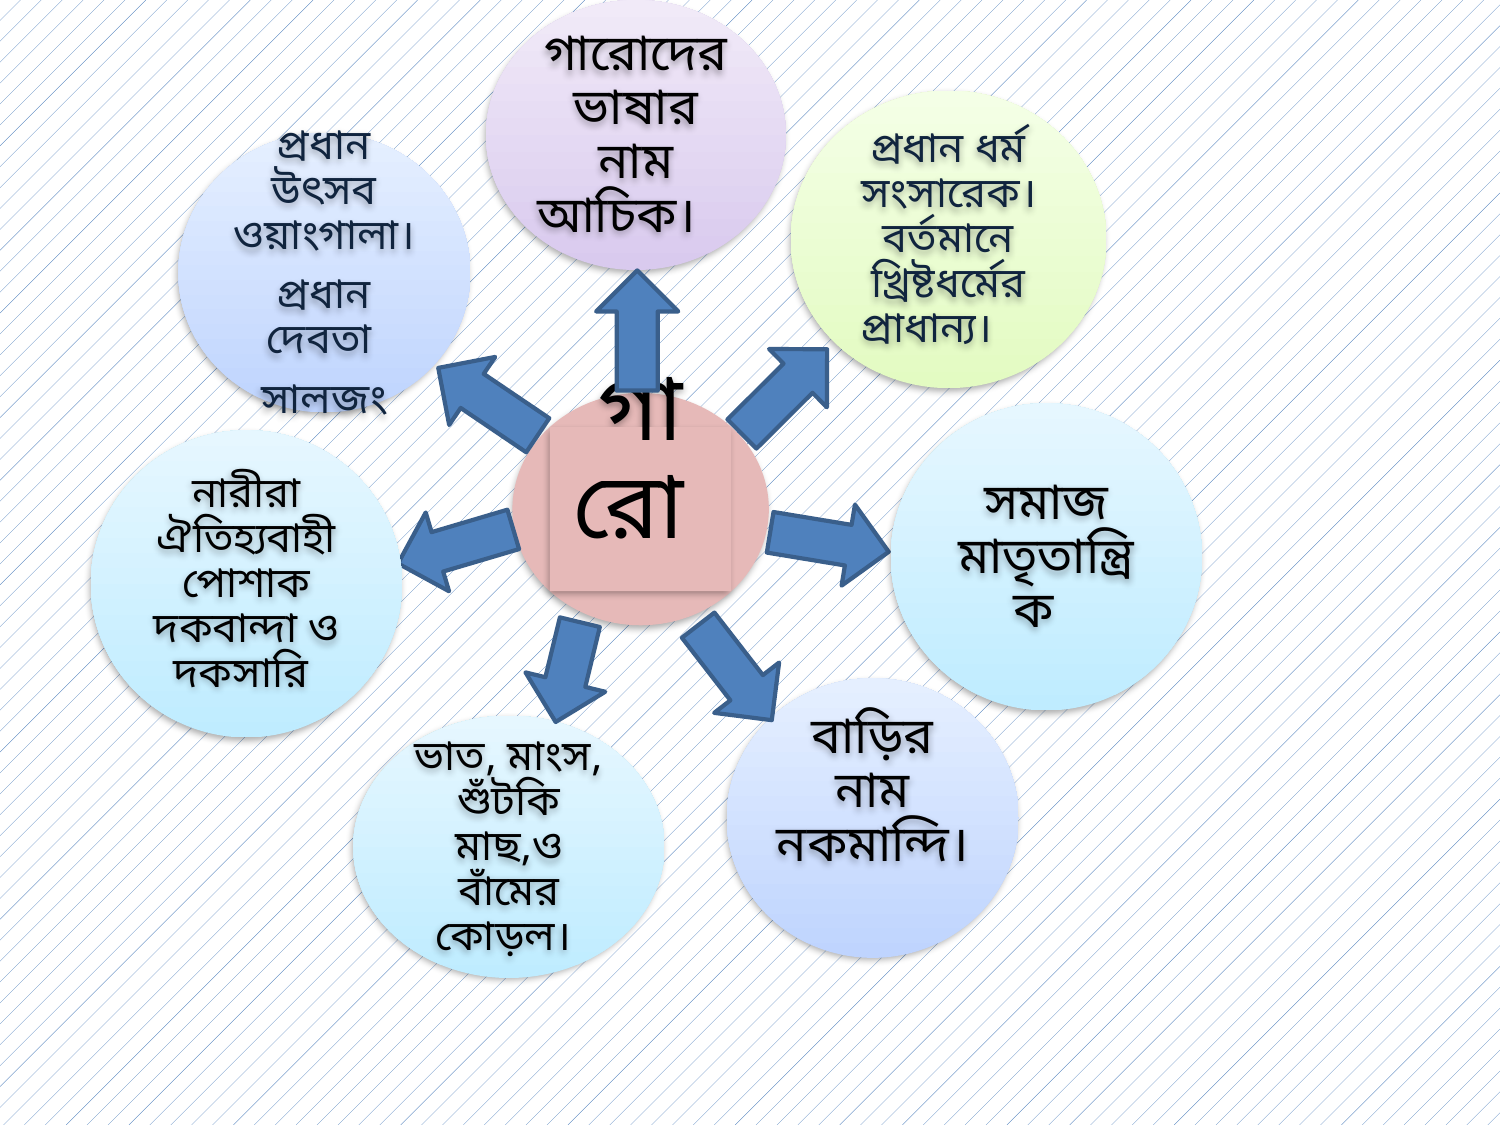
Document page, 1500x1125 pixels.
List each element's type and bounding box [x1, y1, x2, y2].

text_box [773, 502, 885, 588]
text_box [352, 715, 665, 979]
text_box [446, 422, 454, 428]
text_box [512, 392, 770, 626]
text_box [814, 398, 830, 410]
text_box [178, 132, 471, 413]
text_box [712, 704, 721, 716]
text_box [485, 0, 787, 271]
text_box [90, 429, 403, 738]
text_box [472, 354, 513, 442]
text_box [726, 677, 1019, 959]
text_box [890, 402, 1203, 711]
text_box [594, 279, 681, 391]
text_box [407, 507, 507, 594]
text_box [679, 634, 782, 692]
text_box [753, 346, 811, 436]
text_box [523, 634, 608, 714]
text_box [790, 90, 1107, 389]
